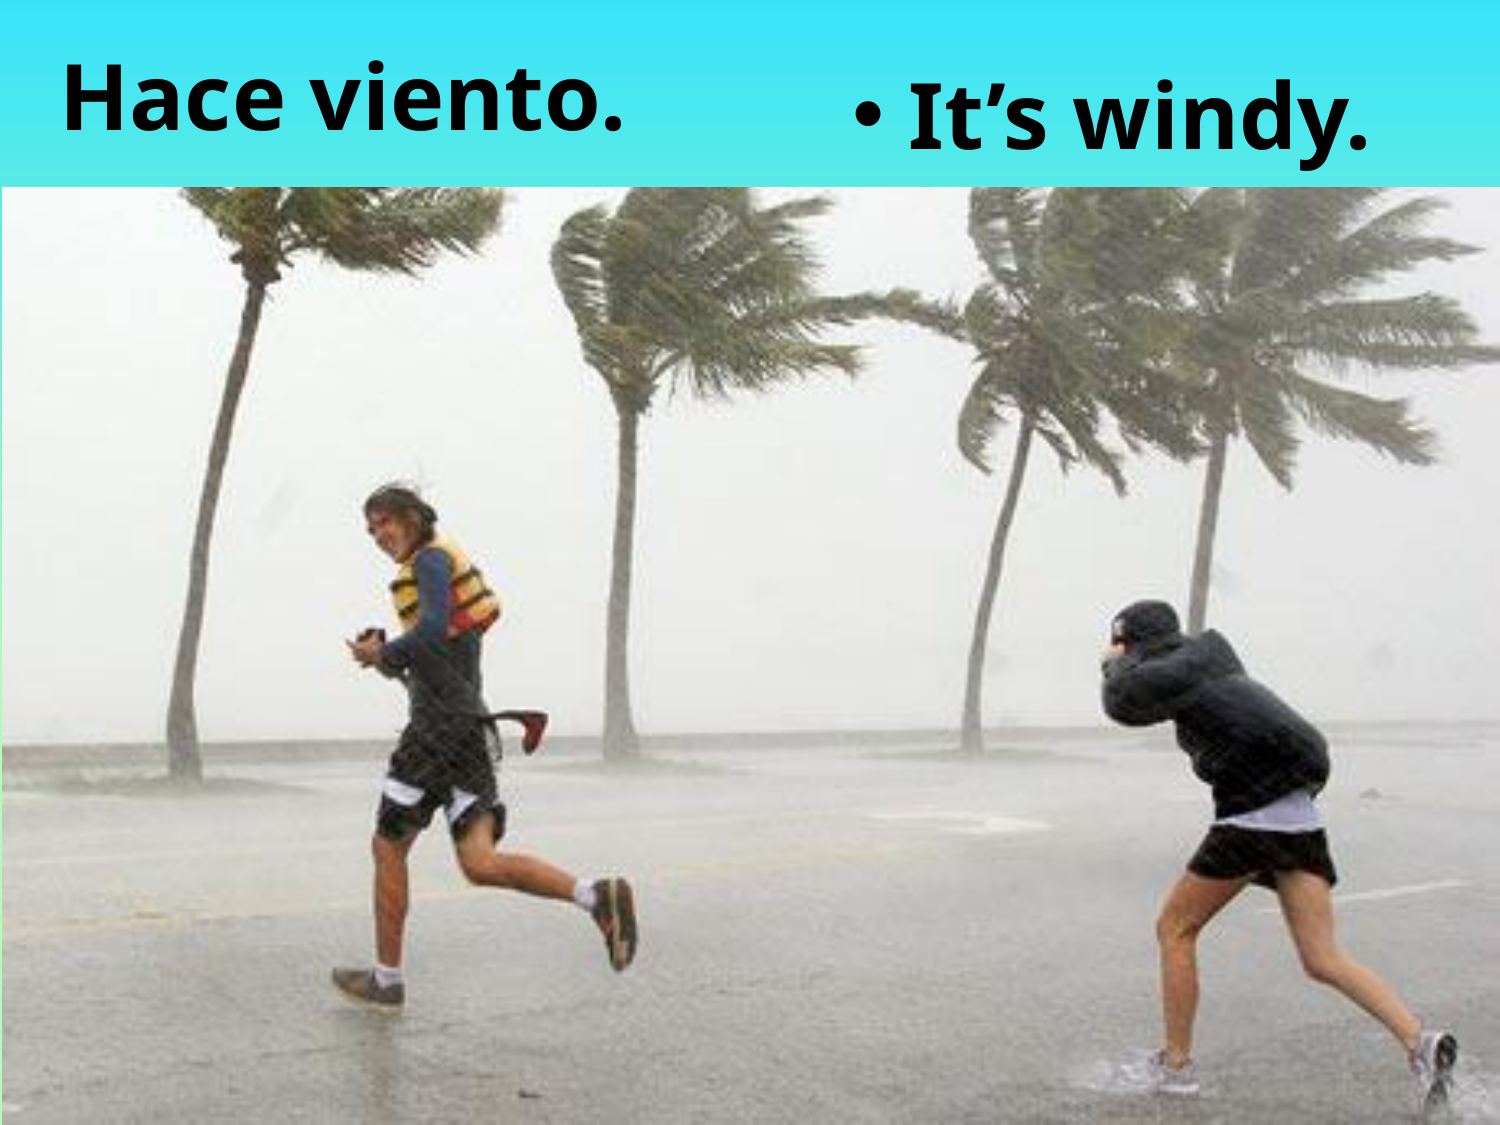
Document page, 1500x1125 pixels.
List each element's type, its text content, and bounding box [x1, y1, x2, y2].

picture [2, 187, 1500, 1125]
list It’s windy. [837, 50, 1500, 186]
title Hace viento. [0, 0, 688, 187]
